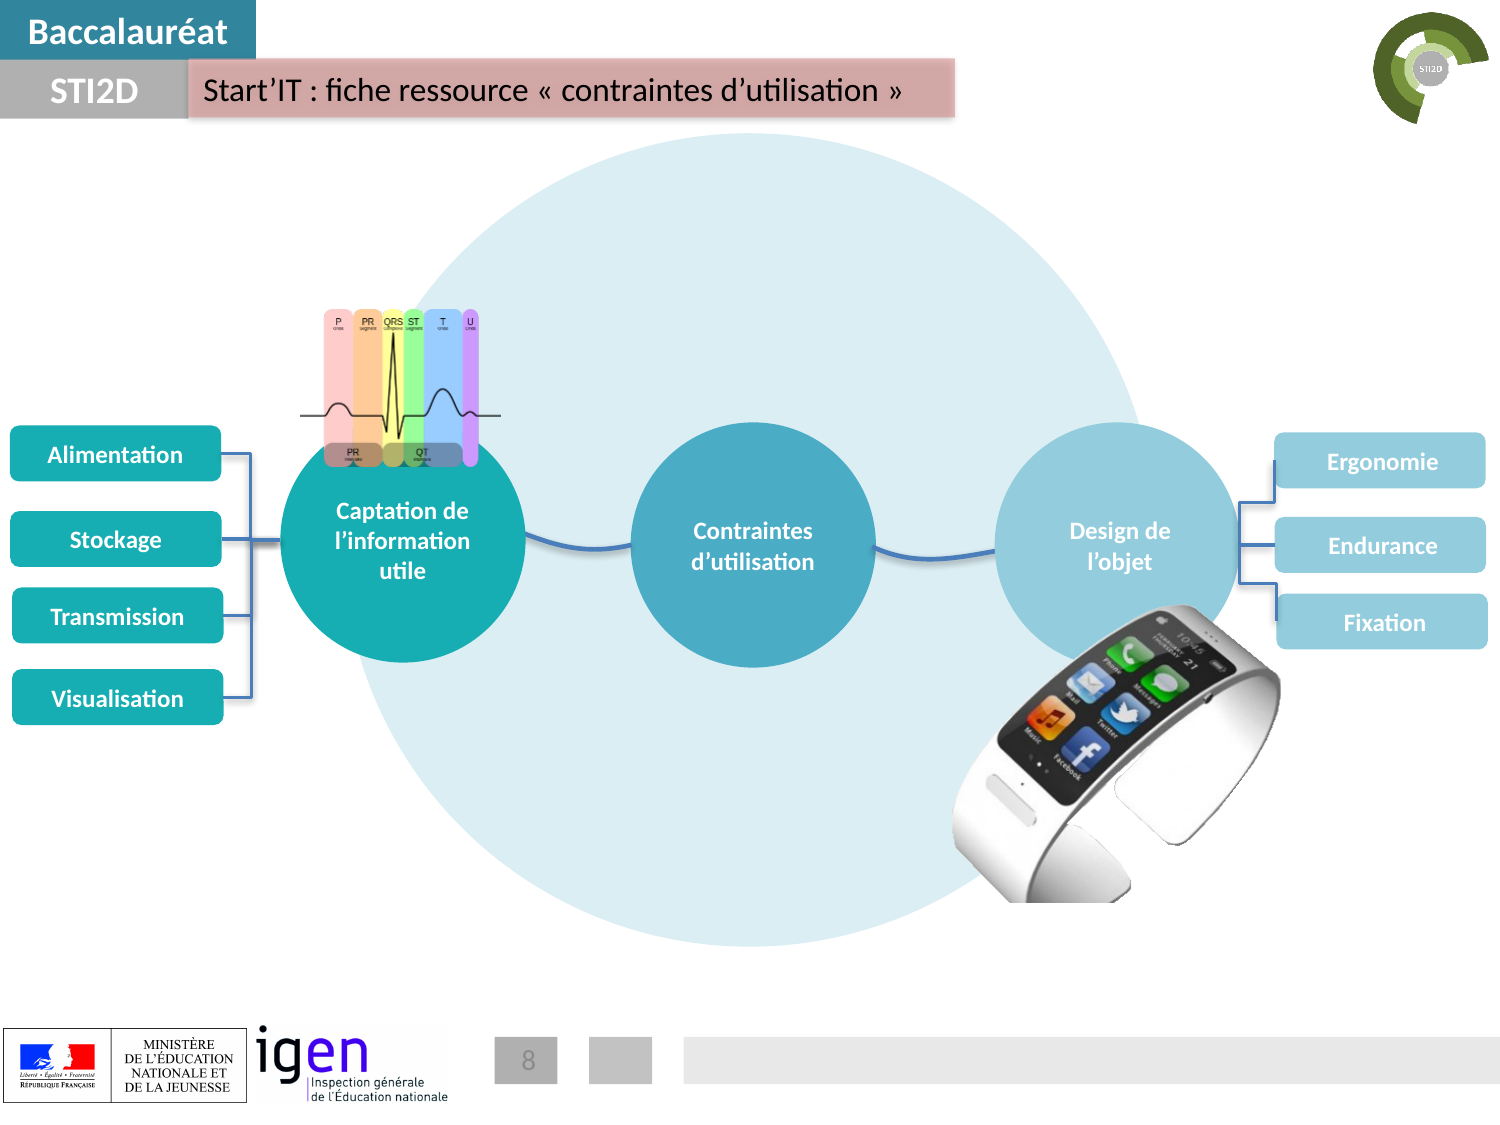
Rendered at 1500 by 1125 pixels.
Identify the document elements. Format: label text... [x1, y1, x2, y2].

text_box Contraintes d’utilisation [636, 422, 866, 668]
text_box Start’IT : fiche ressource « contraintes d’utilisation » [188, 58, 956, 118]
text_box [871, 422, 1489, 903]
picture [254, 1023, 450, 1103]
picture [3, 1028, 247, 1103]
picture [1373, 12, 1489, 124]
text_box [415, 133, 1138, 506]
text_box [391, 584, 916, 947]
text_box Baccalauréat [0, 0, 256, 60]
text_box STI2D [0, 60, 184, 119]
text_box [9, 309, 632, 726]
